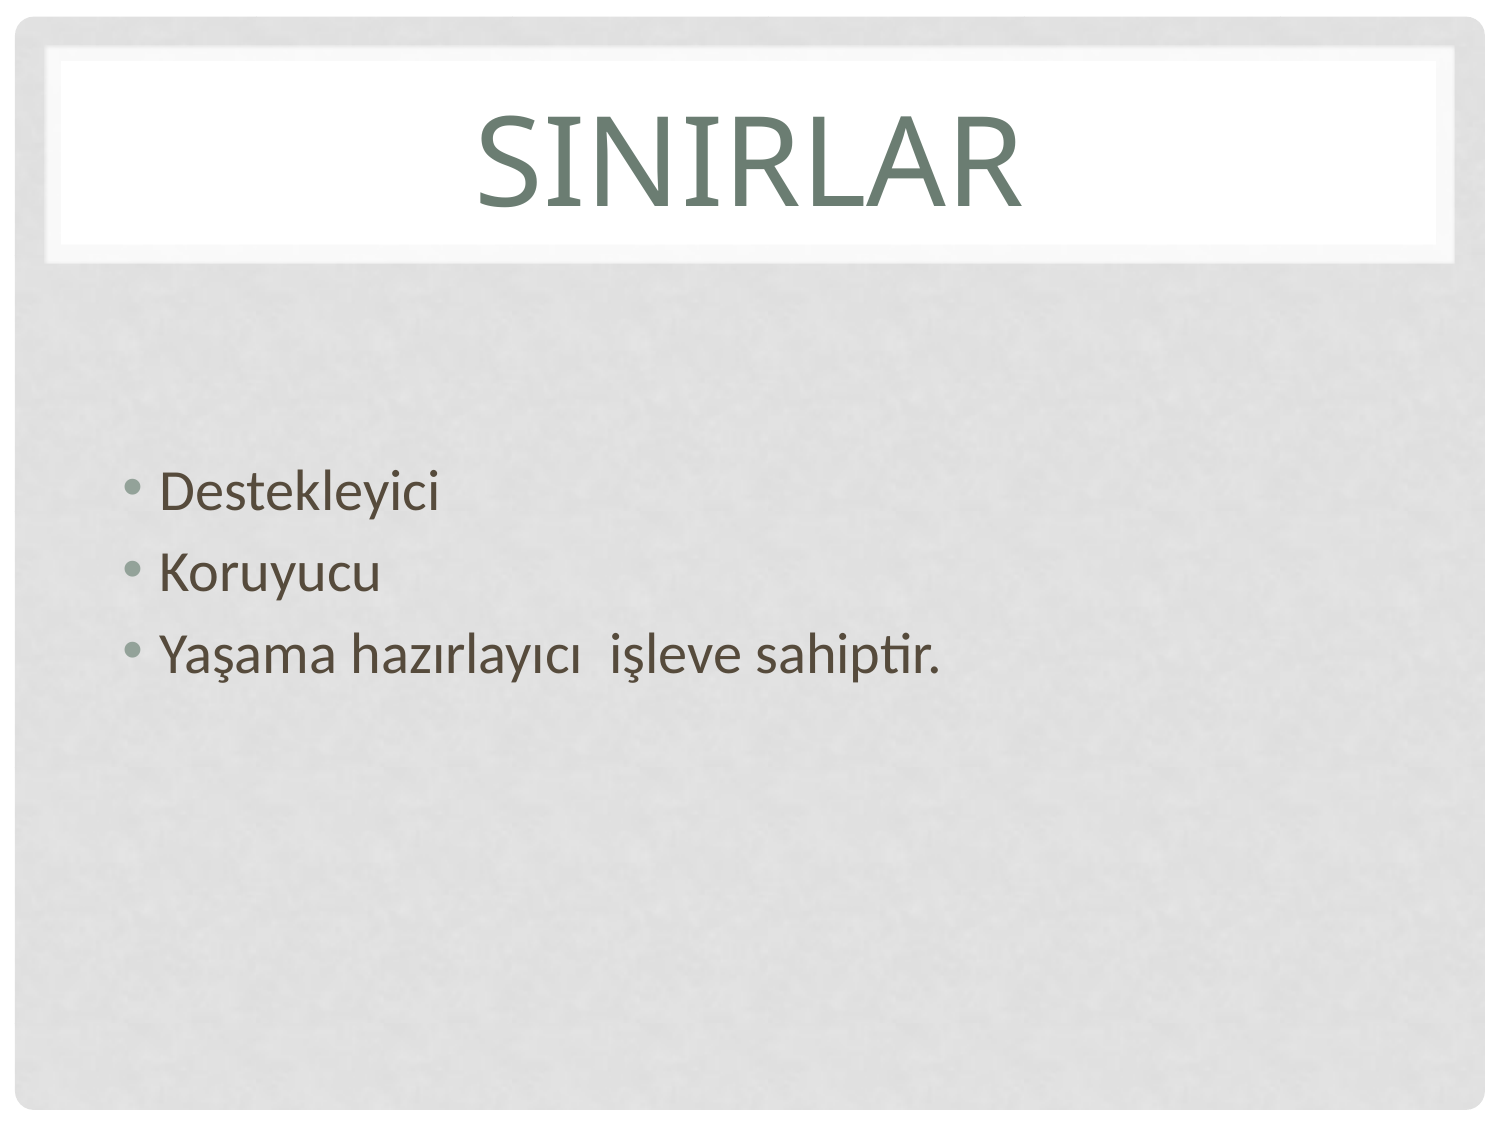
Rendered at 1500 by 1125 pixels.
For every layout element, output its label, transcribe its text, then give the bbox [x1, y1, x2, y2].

title Sınırlar [75, 45, 1425, 268]
list Destekleyici Koruyucu Yaşama hazırlayıcı işleve sahiptir. [88, 444, 1439, 846]
